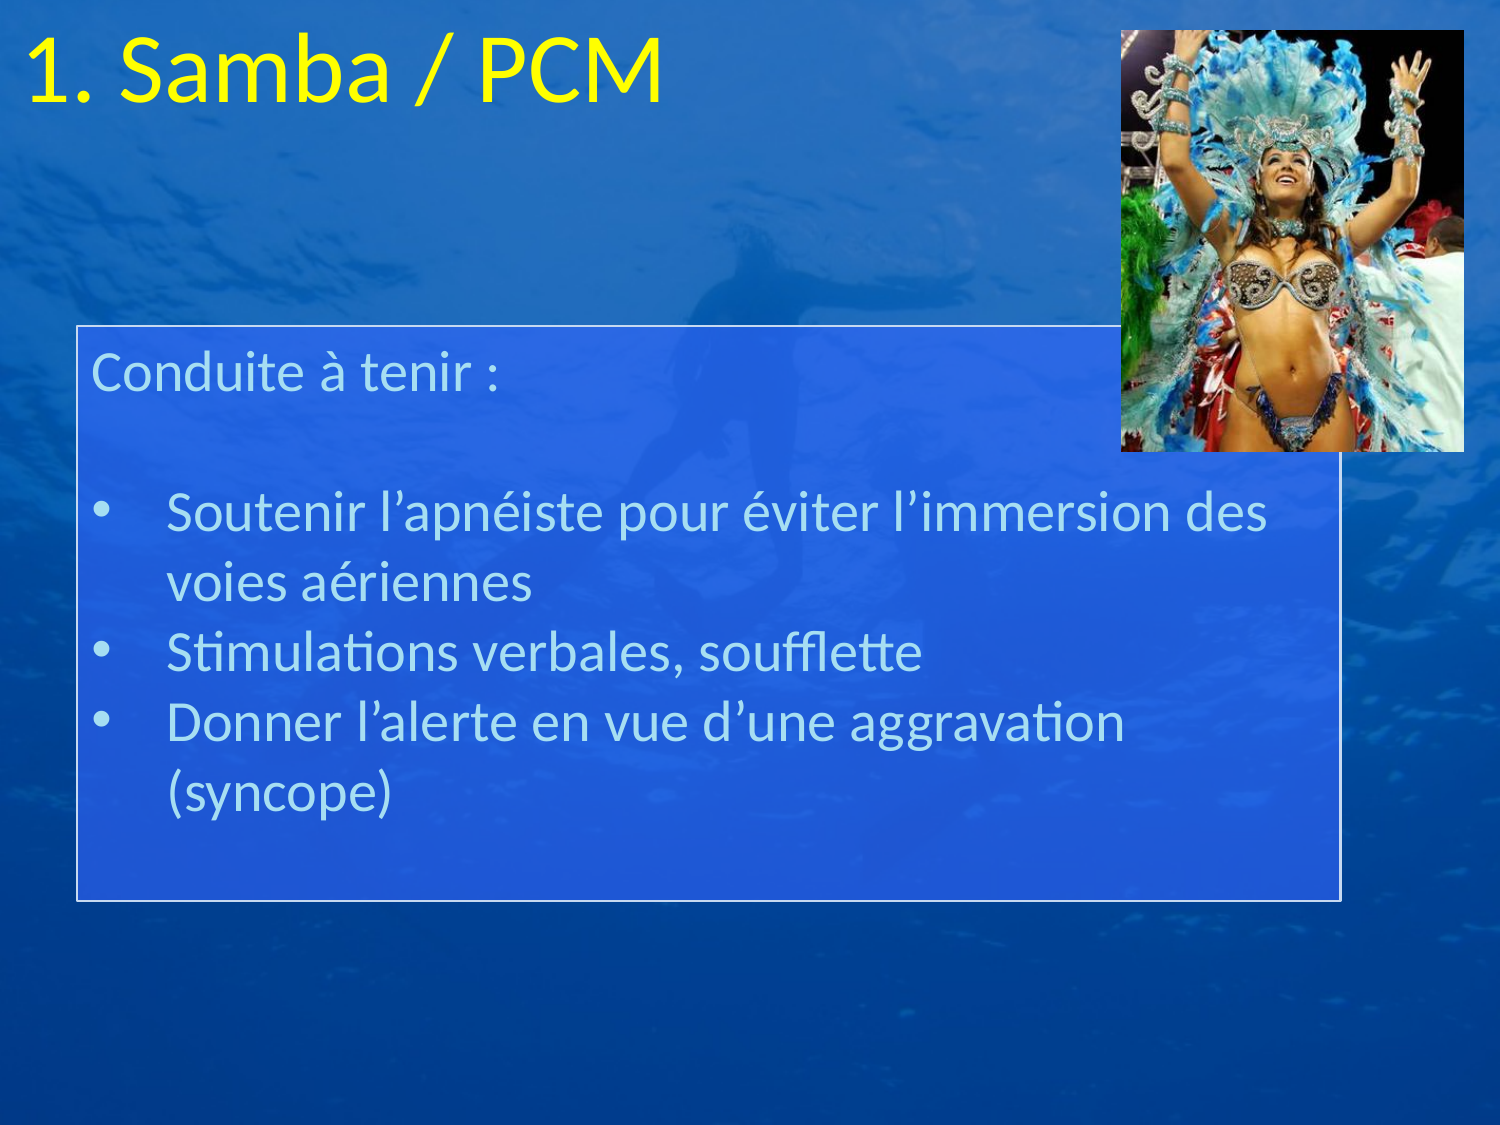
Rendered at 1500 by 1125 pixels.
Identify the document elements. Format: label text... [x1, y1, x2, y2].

text_box 1. Samba / PCM [5, 0, 1307, 131]
picture [0, 0, 1500, 1125]
text_box Conduite à tenir : Soutenir l’apnéiste pour éviter l’immersion des voies aériennes Stimulations verbales, soufflette Donner l’alerte en vue d’une aggravation (syncope) [76, 326, 1341, 901]
